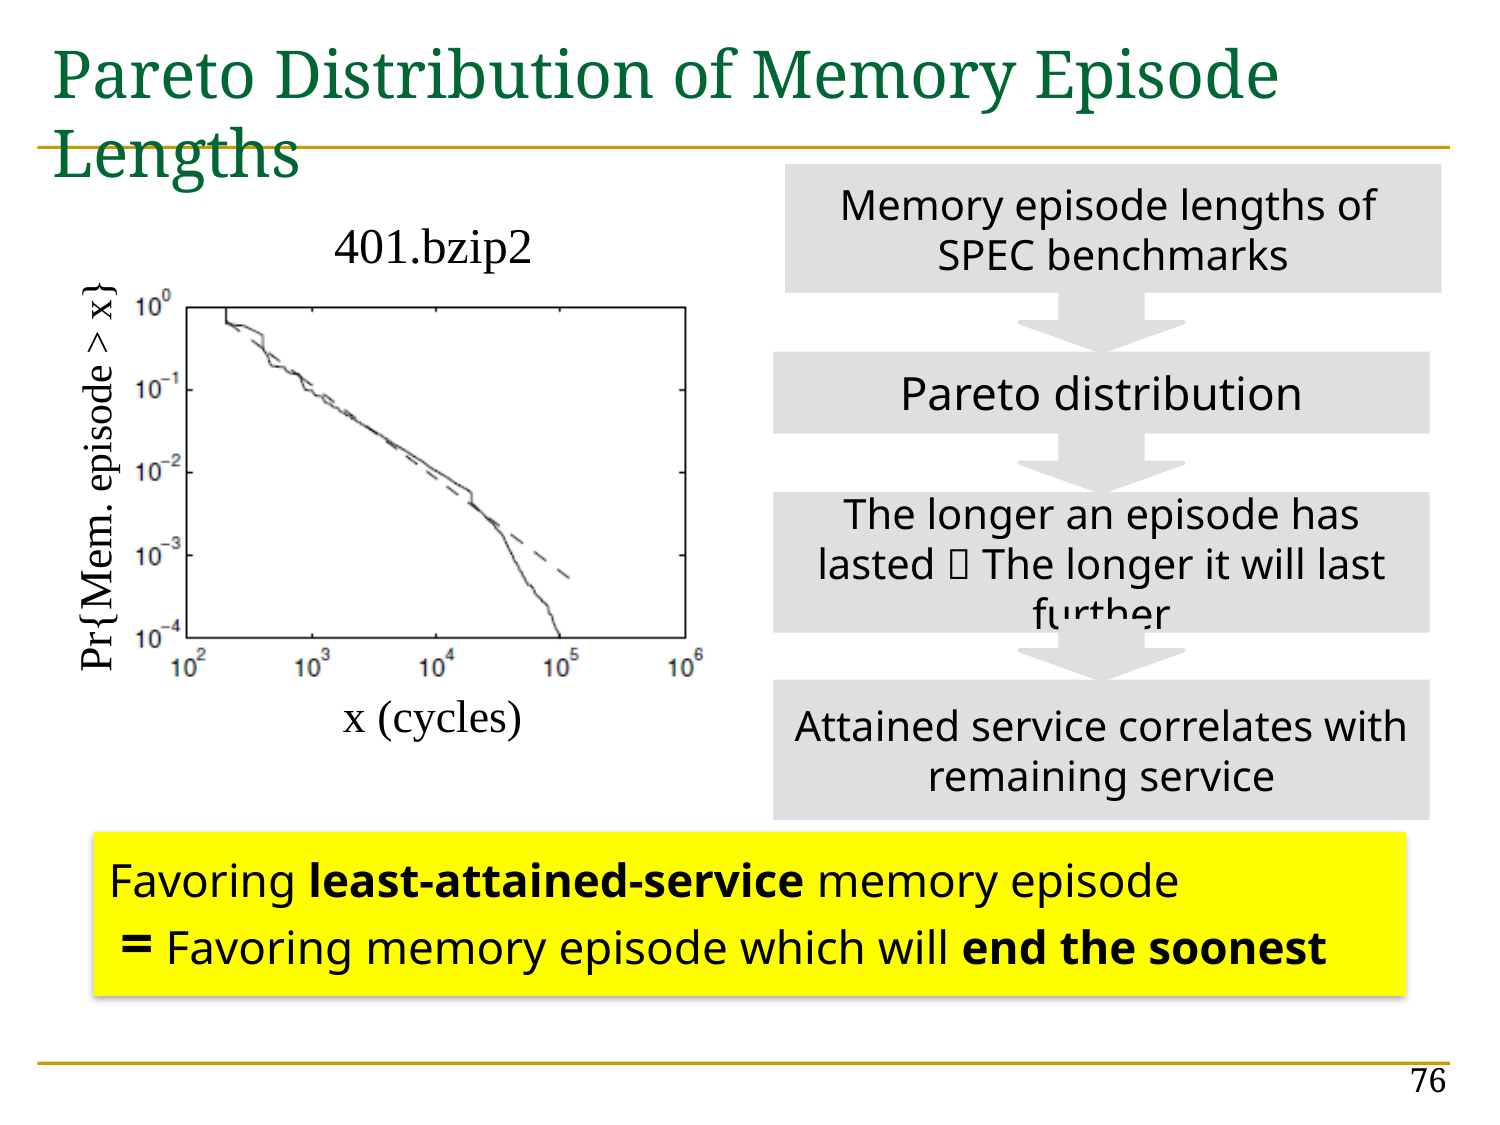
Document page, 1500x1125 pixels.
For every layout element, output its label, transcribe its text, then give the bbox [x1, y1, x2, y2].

text_box Pareto distribution [771, 349, 1432, 436]
text_box 401.bzip2 [292, 205, 575, 269]
text_box [1017, 431, 1186, 495]
text_box Pr{Mem. episode > x} [58, 247, 128, 705]
text_box [1017, 295, 1186, 349]
title Pareto Distribution of Memory Episode Lengths [37, 24, 1450, 200]
picture [81, 270, 719, 729]
slide_number 76 [1111, 1036, 1462, 1112]
text_box Attained service correlates with remaining service [771, 678, 1432, 822]
text_box x (cycles) [328, 737, 539, 749]
text_box Favoring least-attained-service memory episode = Favoring memory episode which will end the soonest [93, 831, 1407, 996]
text_box Memory episode lengths of SPEC benchmarks [783, 162, 1443, 295]
text_box [1017, 618, 1186, 682]
text_box The longer an episode has lasted  The longer it will last further [771, 490, 1432, 635]
